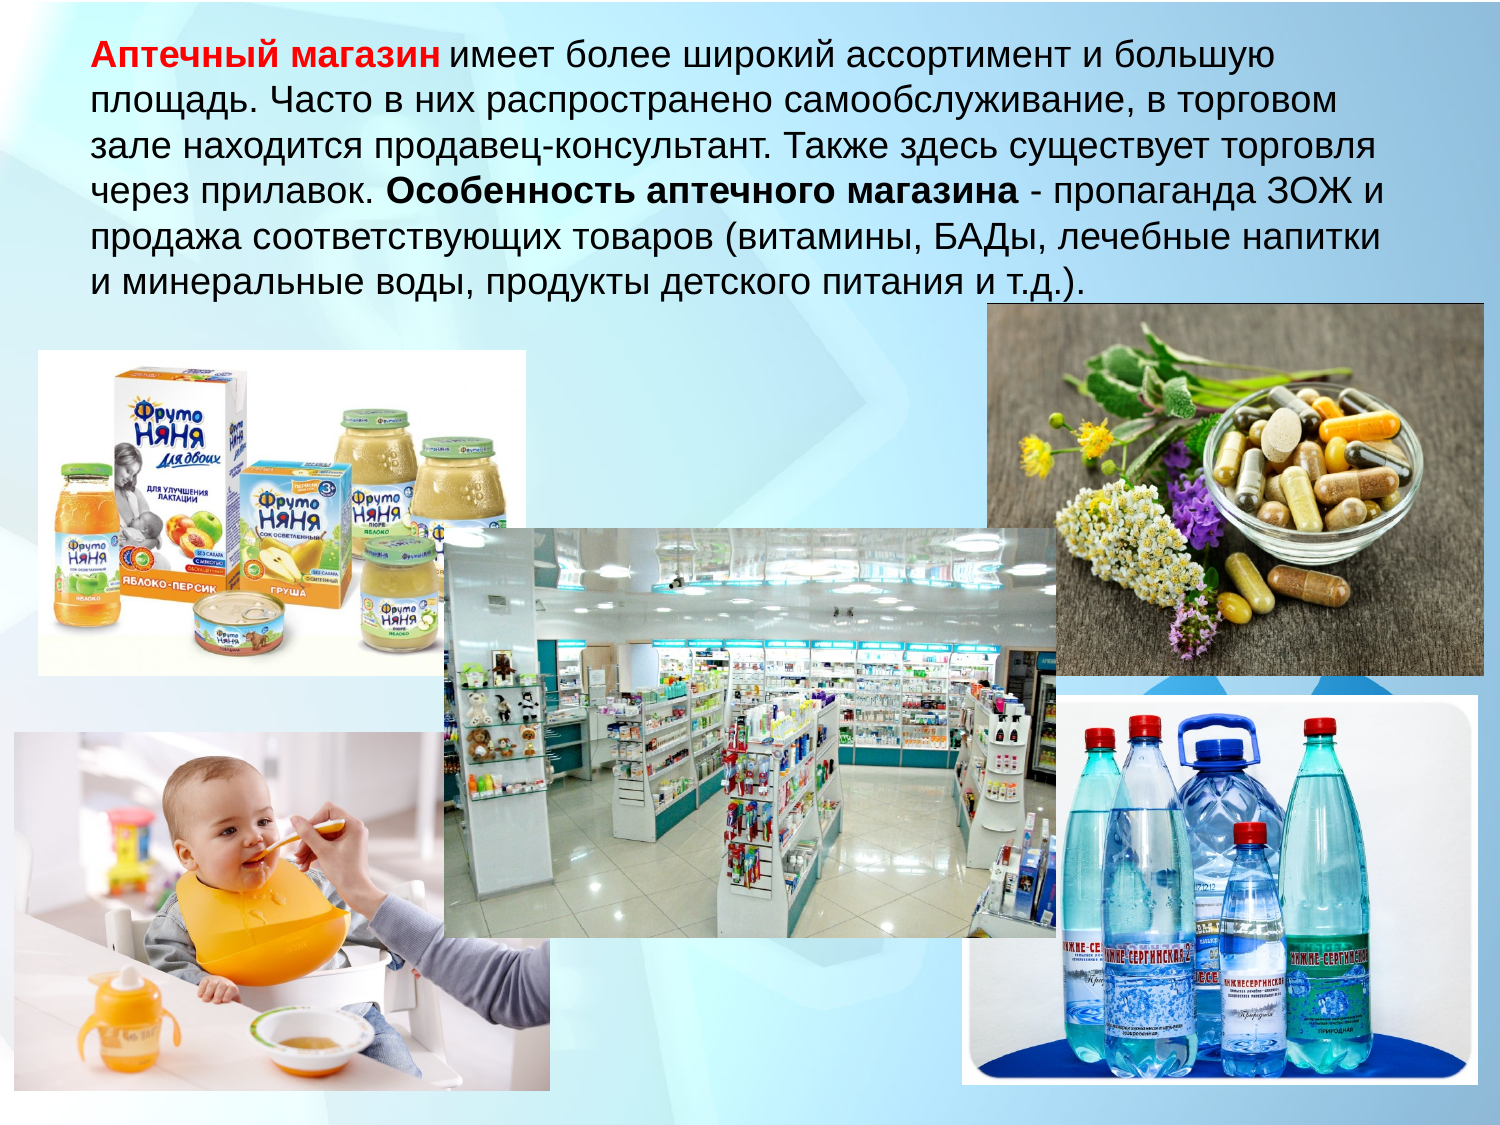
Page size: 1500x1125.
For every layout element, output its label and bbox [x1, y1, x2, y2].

list [987, 303, 1484, 676]
picture [0, 2, 1500, 1125]
